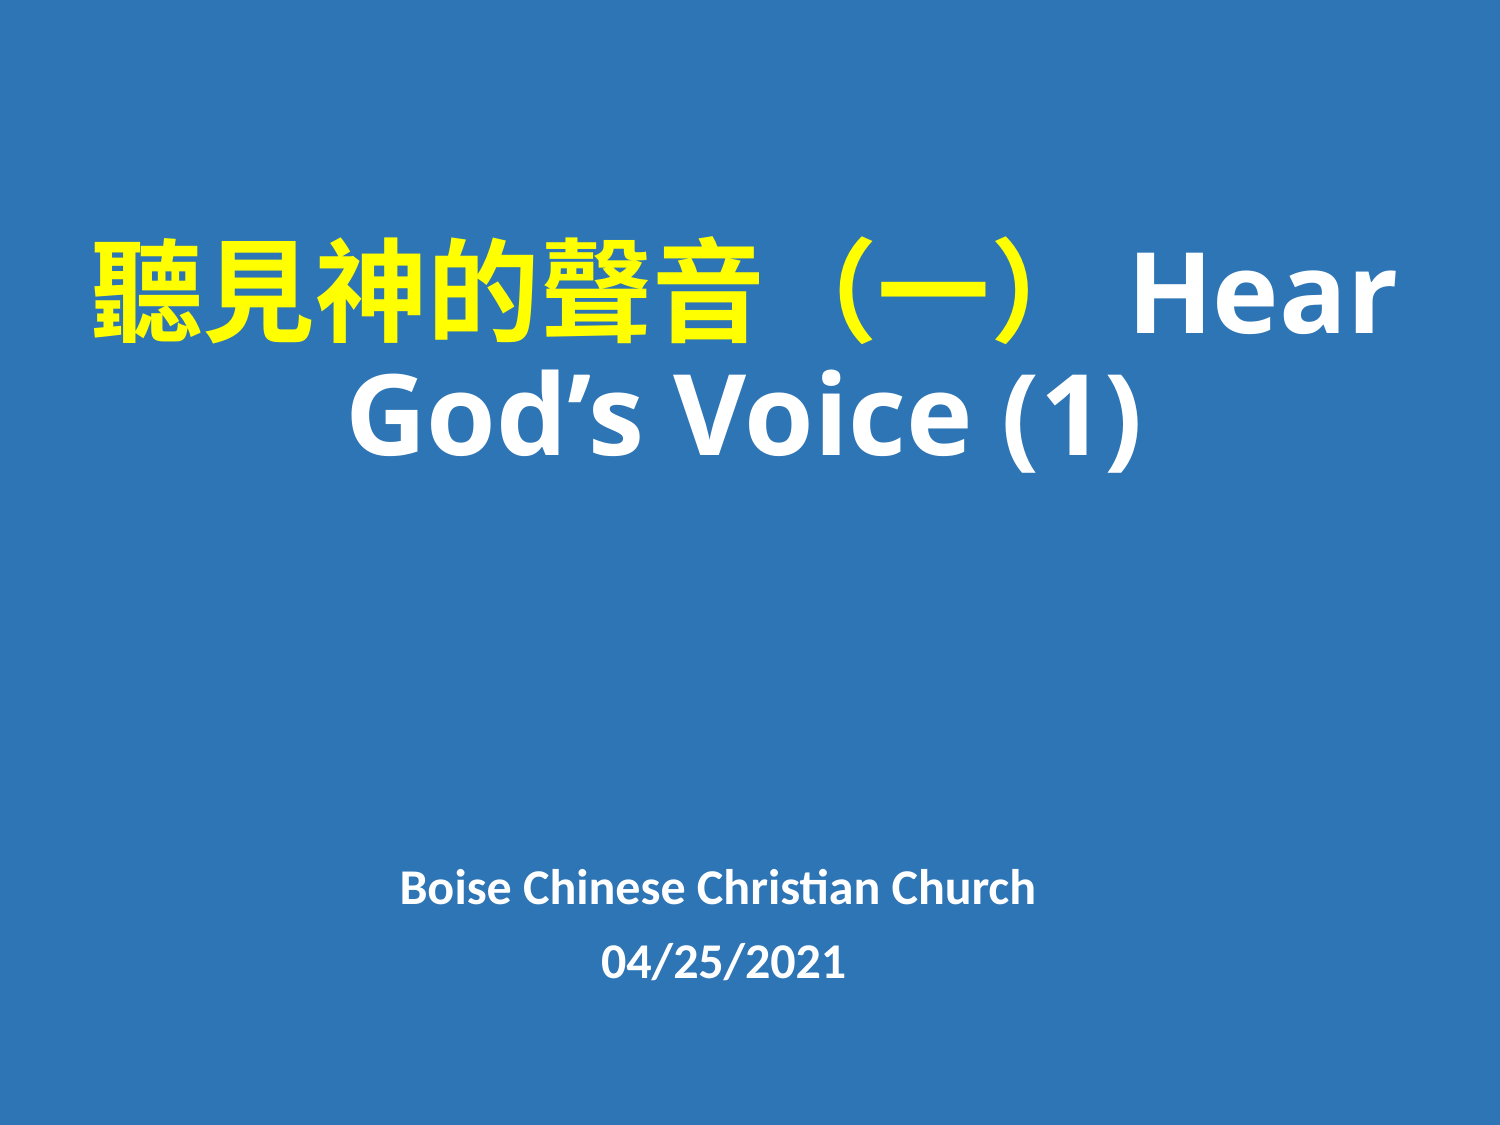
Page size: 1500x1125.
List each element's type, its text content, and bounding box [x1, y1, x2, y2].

title 聽見神的聲音（一）Hear God’s Voice (1) [53, 116, 1436, 488]
subtitle Boise Chinese Christian Church 04/25/2021 [161, 853, 1287, 1125]
